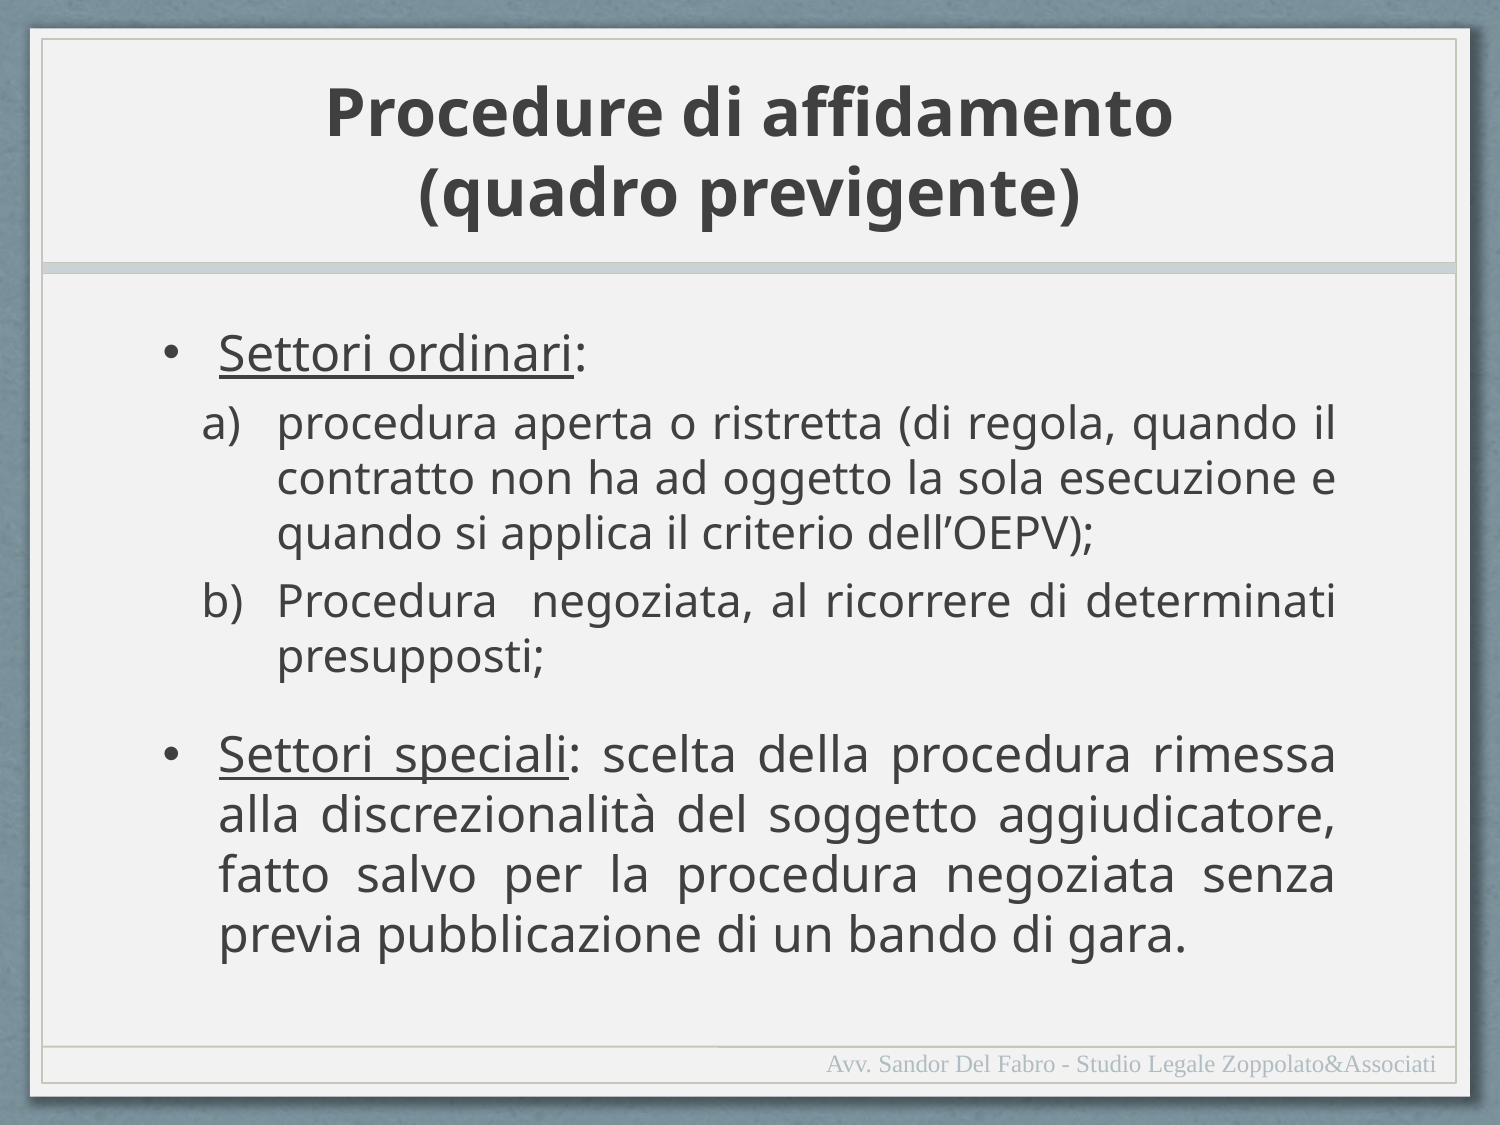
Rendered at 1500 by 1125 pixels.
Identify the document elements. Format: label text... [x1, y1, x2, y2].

footer Avv. Sandor Del Fabro - Studio Legale Zoppolato&Associati [736, 1045, 1453, 1080]
title Procedure di affidamento (quadro previgente) [147, 39, 1353, 261]
list Settori ordinari: procedura aperta o ristretta (di regola, quando il contratto non ha ad oggetto la sola esecuzione e quando si applica il criterio dell’OEPV); Procedura negoziata, al ricorrere di determinati presupposti; Settori speciali: scelta della procedura rimessa alla discrezionalità del soggetto aggiudicatore, fatto salvo per la procedura negoziata senza previa pubblicazione di un bando di gara. [147, 313, 1353, 996]
picture [0, 0, 1500, 1125]
